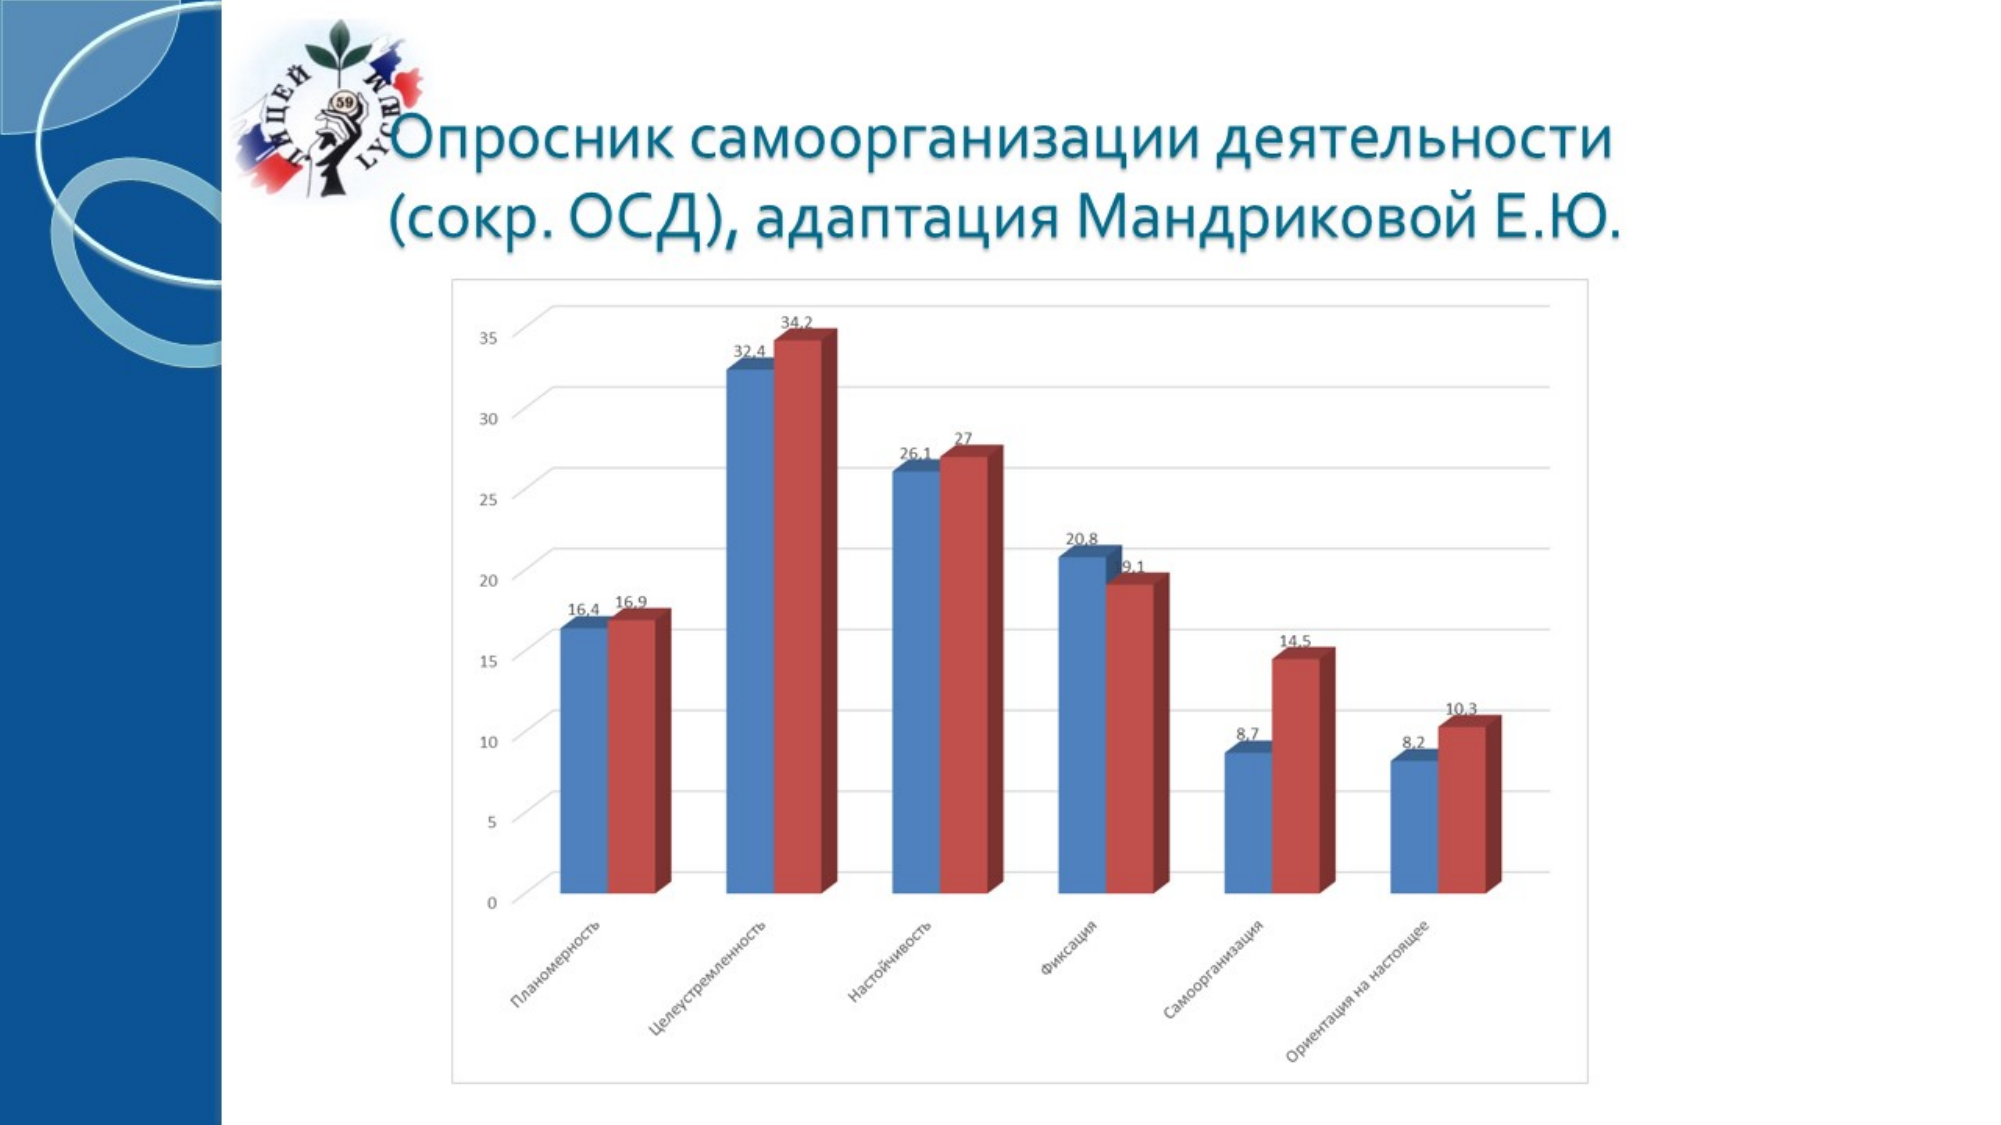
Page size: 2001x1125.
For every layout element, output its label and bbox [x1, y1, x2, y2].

list [0, 0, 2000, 1125]
